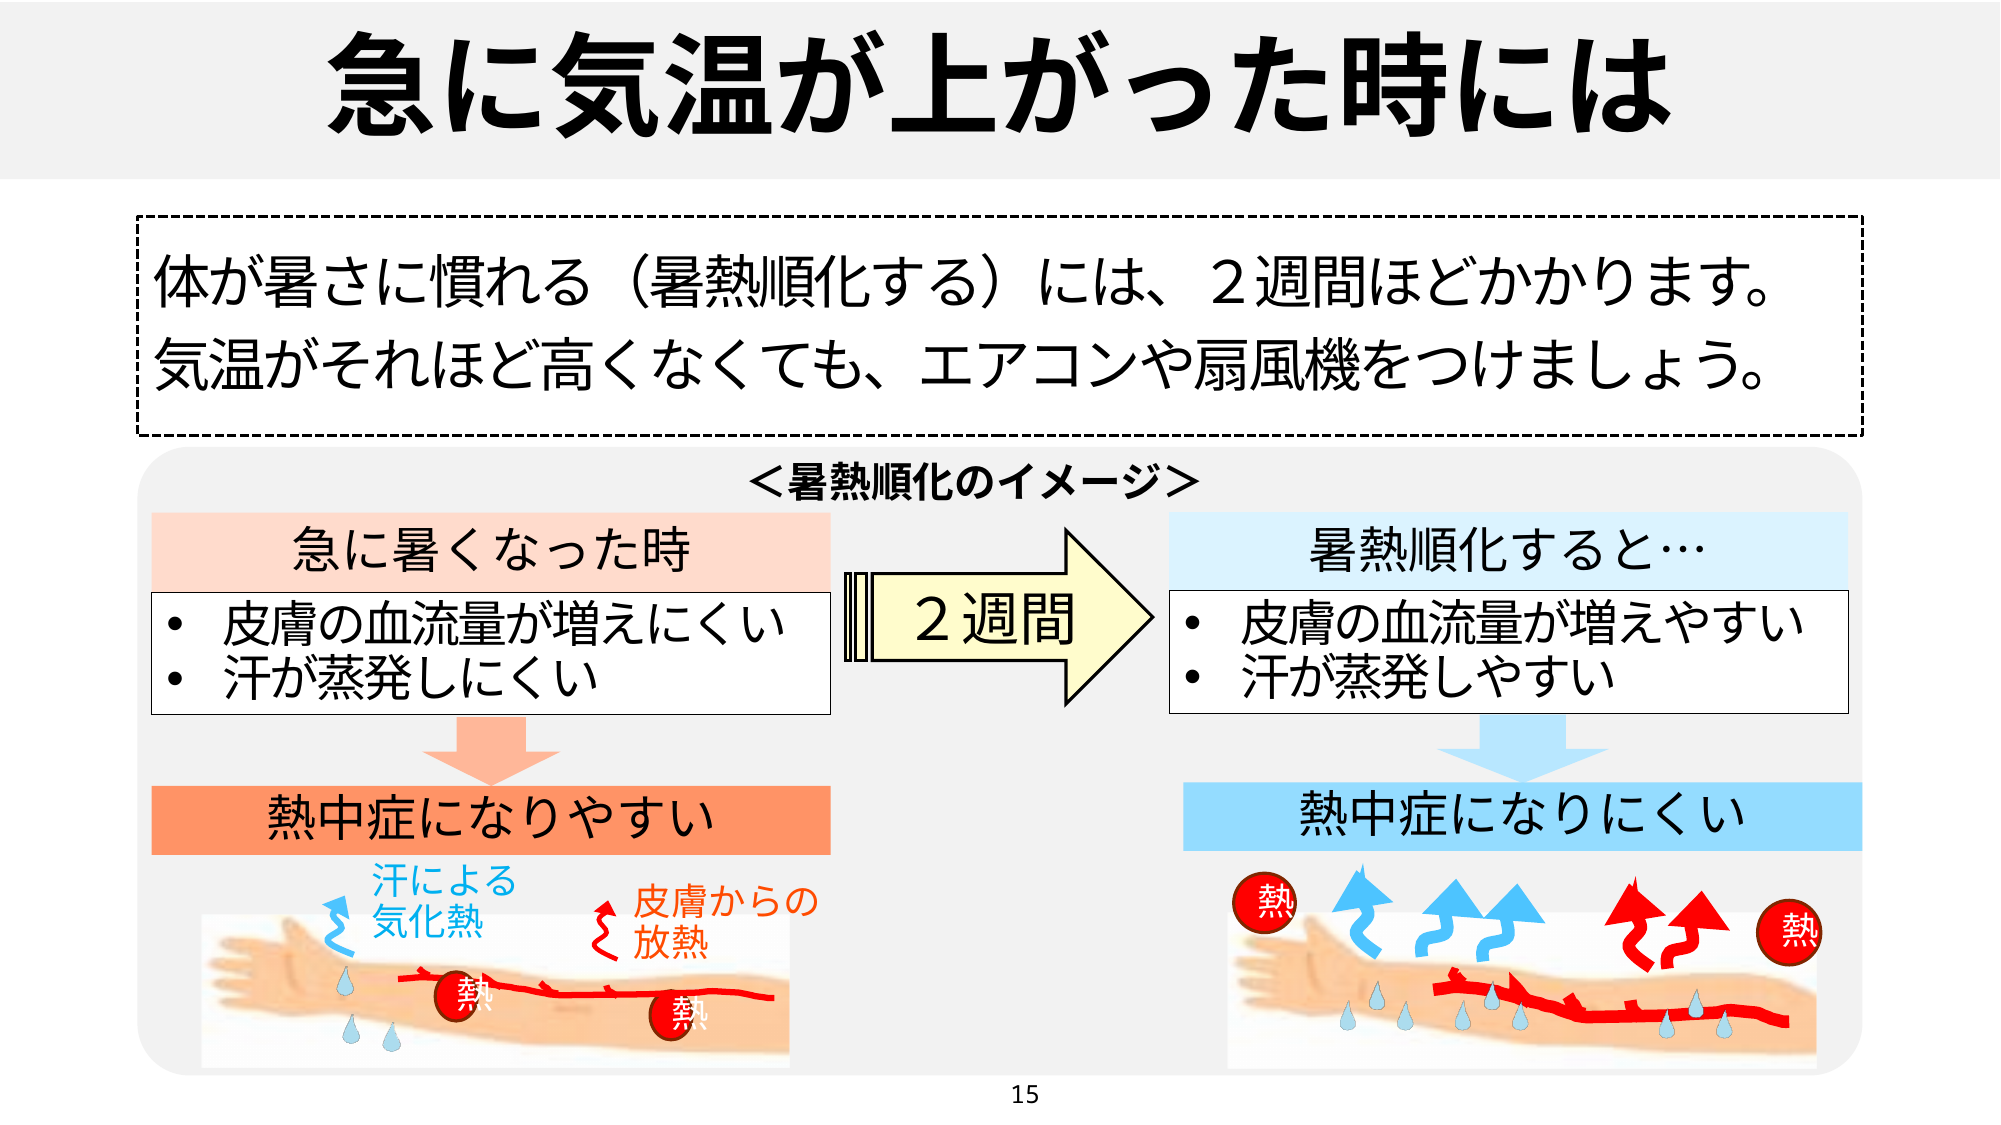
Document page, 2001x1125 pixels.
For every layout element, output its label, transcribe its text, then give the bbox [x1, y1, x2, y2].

text_box 皮膚からの 放熱 [618, 875, 845, 972]
text_box ２週間 [870, 526, 1156, 708]
text_box 暑熱順化すると… [1168, 510, 1850, 593]
text_box 急に暑くなった時 [150, 511, 832, 594]
text_box 熱中症になりやすい [150, 784, 832, 856]
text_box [200, 894, 791, 1068]
text_box ＜暑熱順化のイメージ＞ [705, 448, 1245, 514]
text_box 皮膚の血流量が増えやすい 汗が蒸発しやすい [1169, 590, 1849, 714]
text_box ２週間 [844, 572, 852, 662]
title 急に気温が上がった時には [0, 2, 2000, 180]
text_box 皮膚の血流量が増えにくい 汗が蒸発しにくい [151, 592, 831, 715]
text_box 熱中症になりにくい [1182, 781, 1864, 852]
text_box [1435, 713, 1610, 781]
text_box ２週間 [854, 572, 868, 662]
list 体が暑さに慣れる（暑熱順化する）には、２週間ほどかかります。 気温がそれほど高くなくても、エアコンや扇風機をつけましょう。 [137, 216, 1863, 436]
slide_number 15 [800, 1065, 1250, 1125]
text_box [135, 445, 1864, 1078]
text_box [421, 715, 562, 784]
text_box 汗による 気化熱 [356, 855, 593, 894]
text_box 熱 [1818, 915, 1823, 950]
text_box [1227, 869, 1818, 1069]
